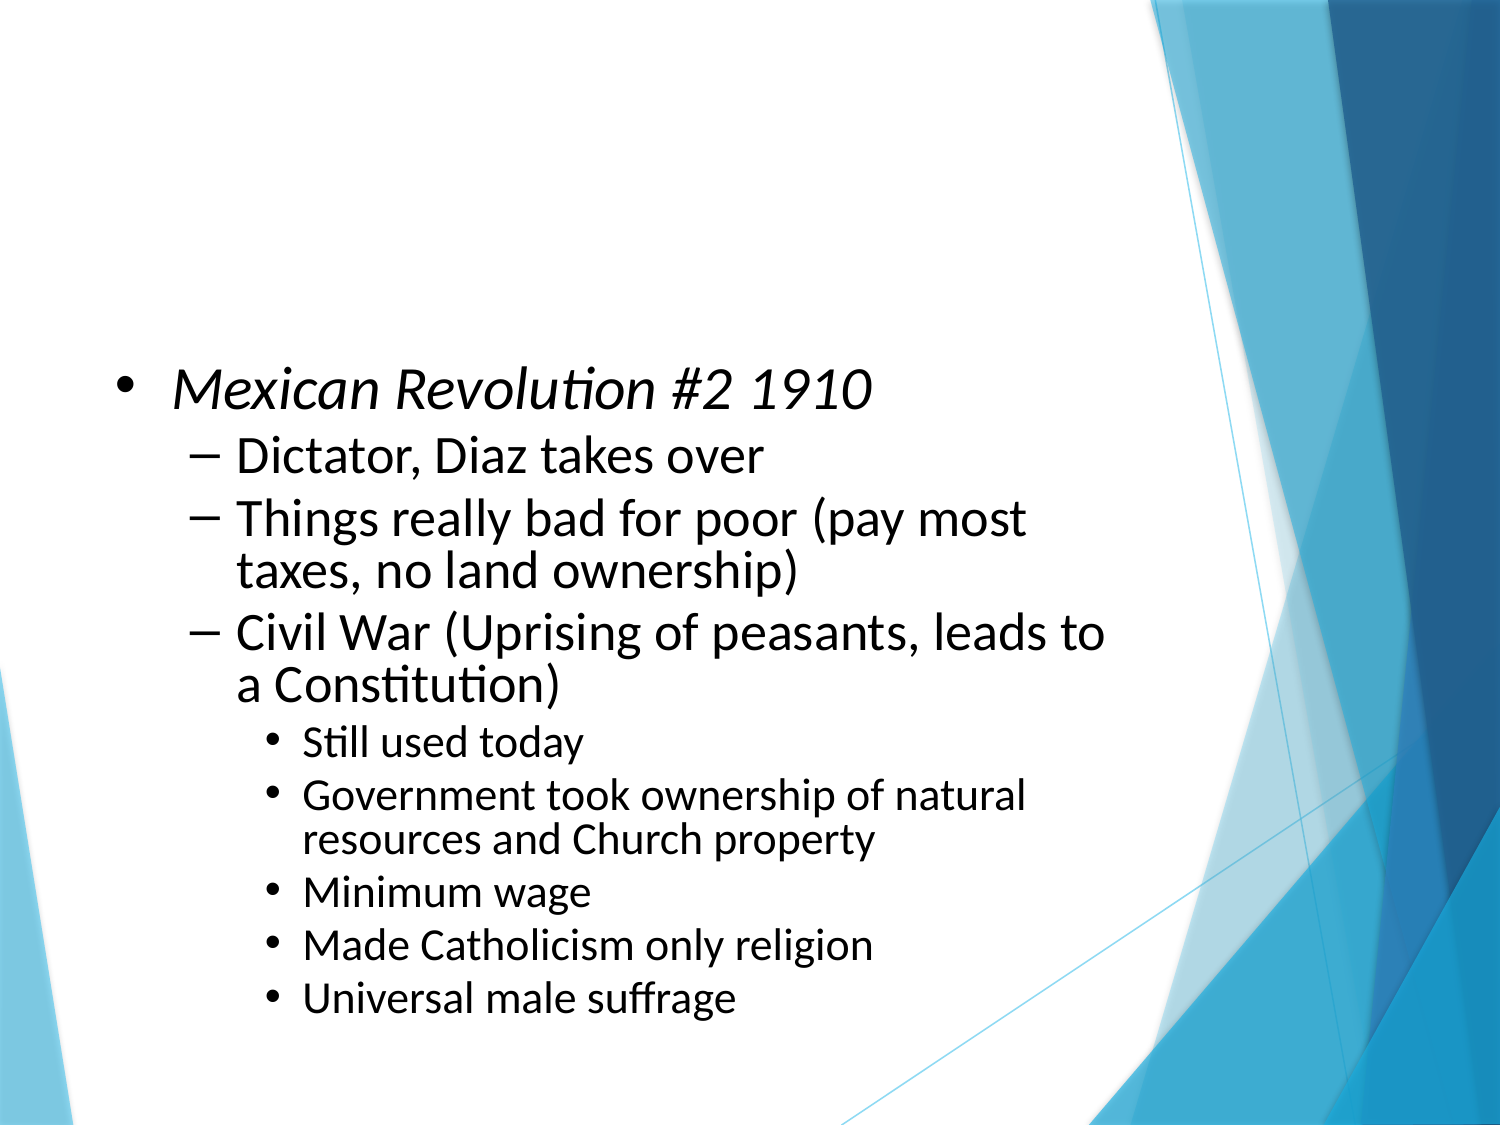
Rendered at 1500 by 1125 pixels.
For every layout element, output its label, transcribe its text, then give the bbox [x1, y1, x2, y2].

list Mexican Revolution #2 1910 Dictator, Diaz takes over Things really bad for poor (pay most taxes, no land ownership) Civil War (Uprising of peasants, leads to a Constitution) Still used today Government took ownership of natural resources and Church property Minimum wage Made Catholicism only religion Universal male suffrage [99, 354, 1142, 992]
